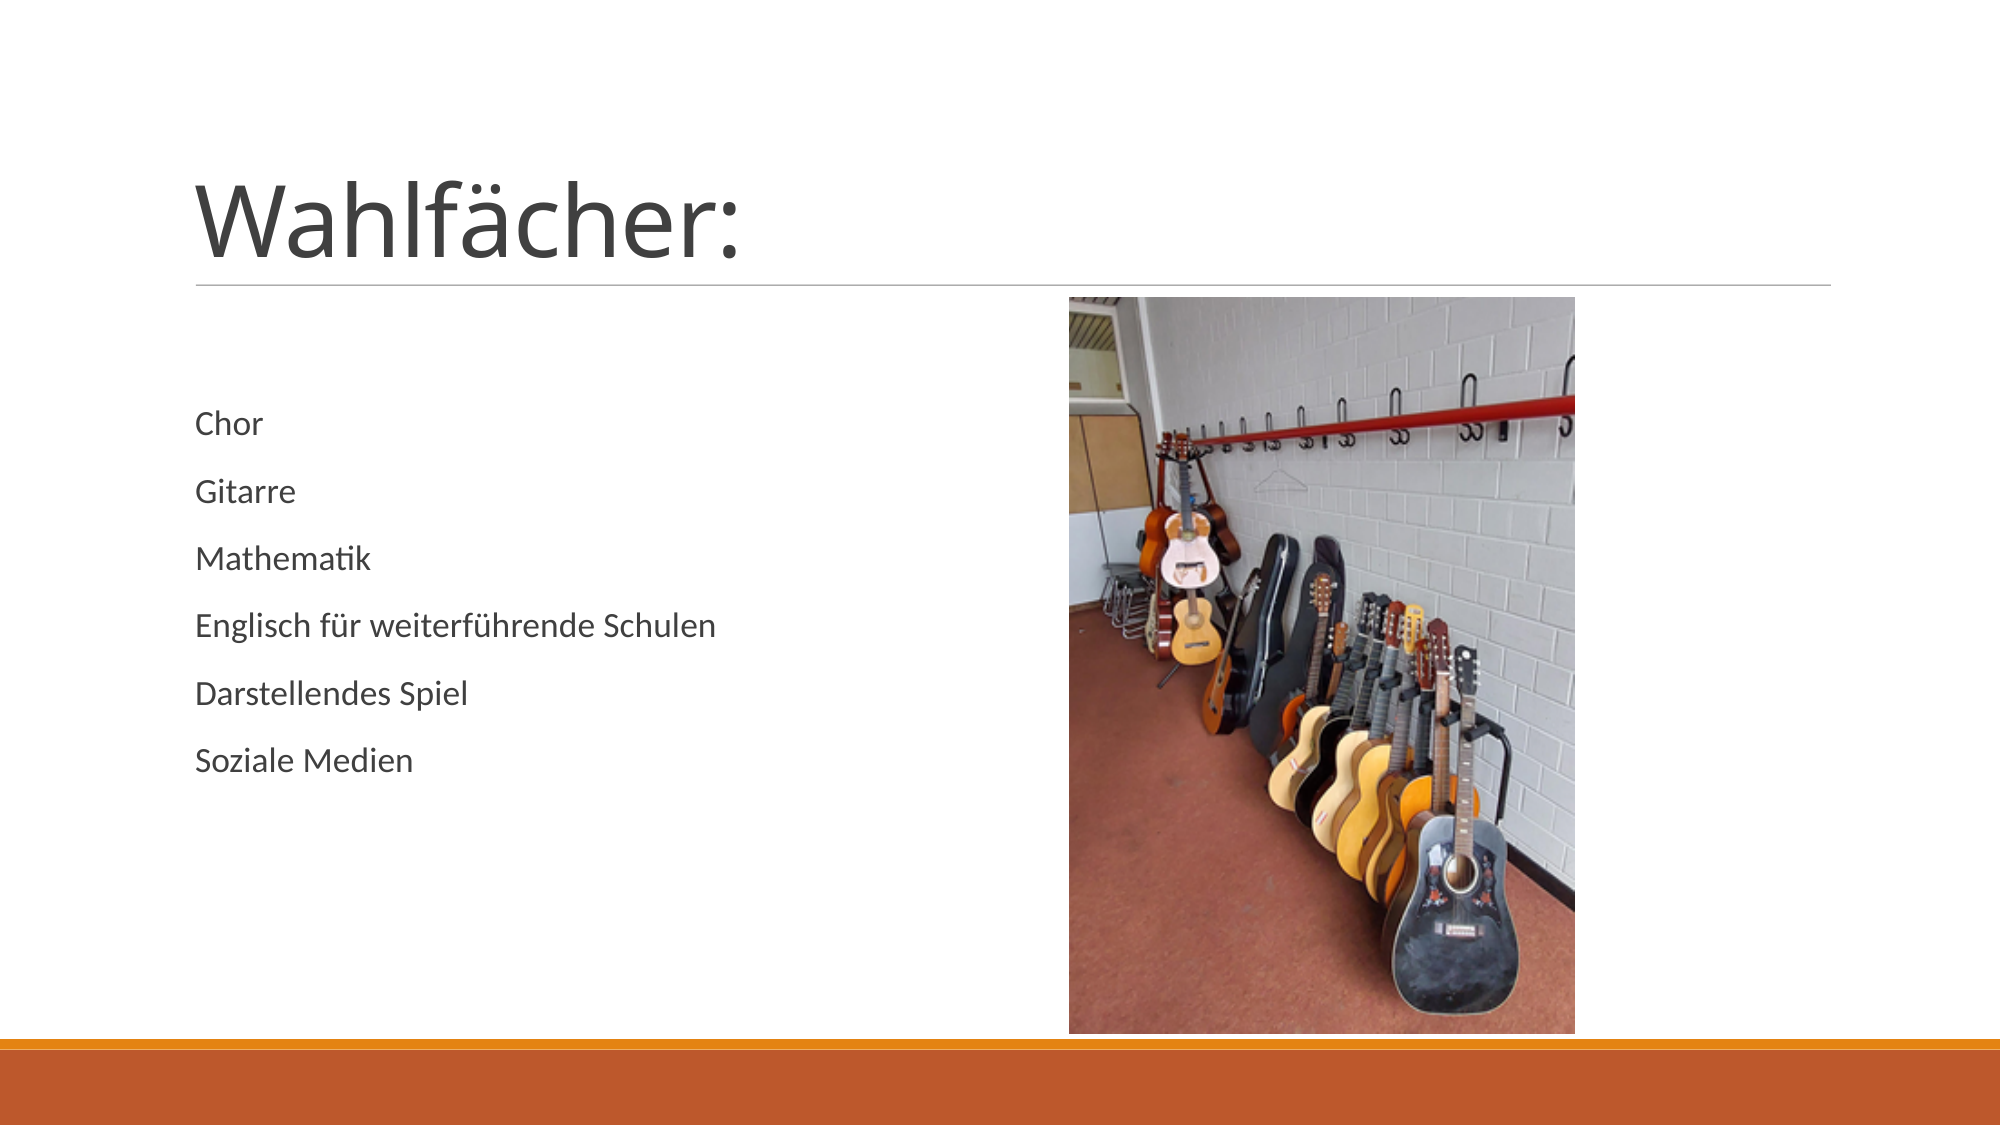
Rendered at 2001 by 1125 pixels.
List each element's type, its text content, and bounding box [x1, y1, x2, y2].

title Wahlfächer: [180, 47, 1830, 285]
list Chor Gitarre Mathematik Englisch für weiterführende Schulen Darstellendes Spiel Soziale Medien [180, 397, 1830, 1058]
picture [1069, 297, 1575, 1034]
